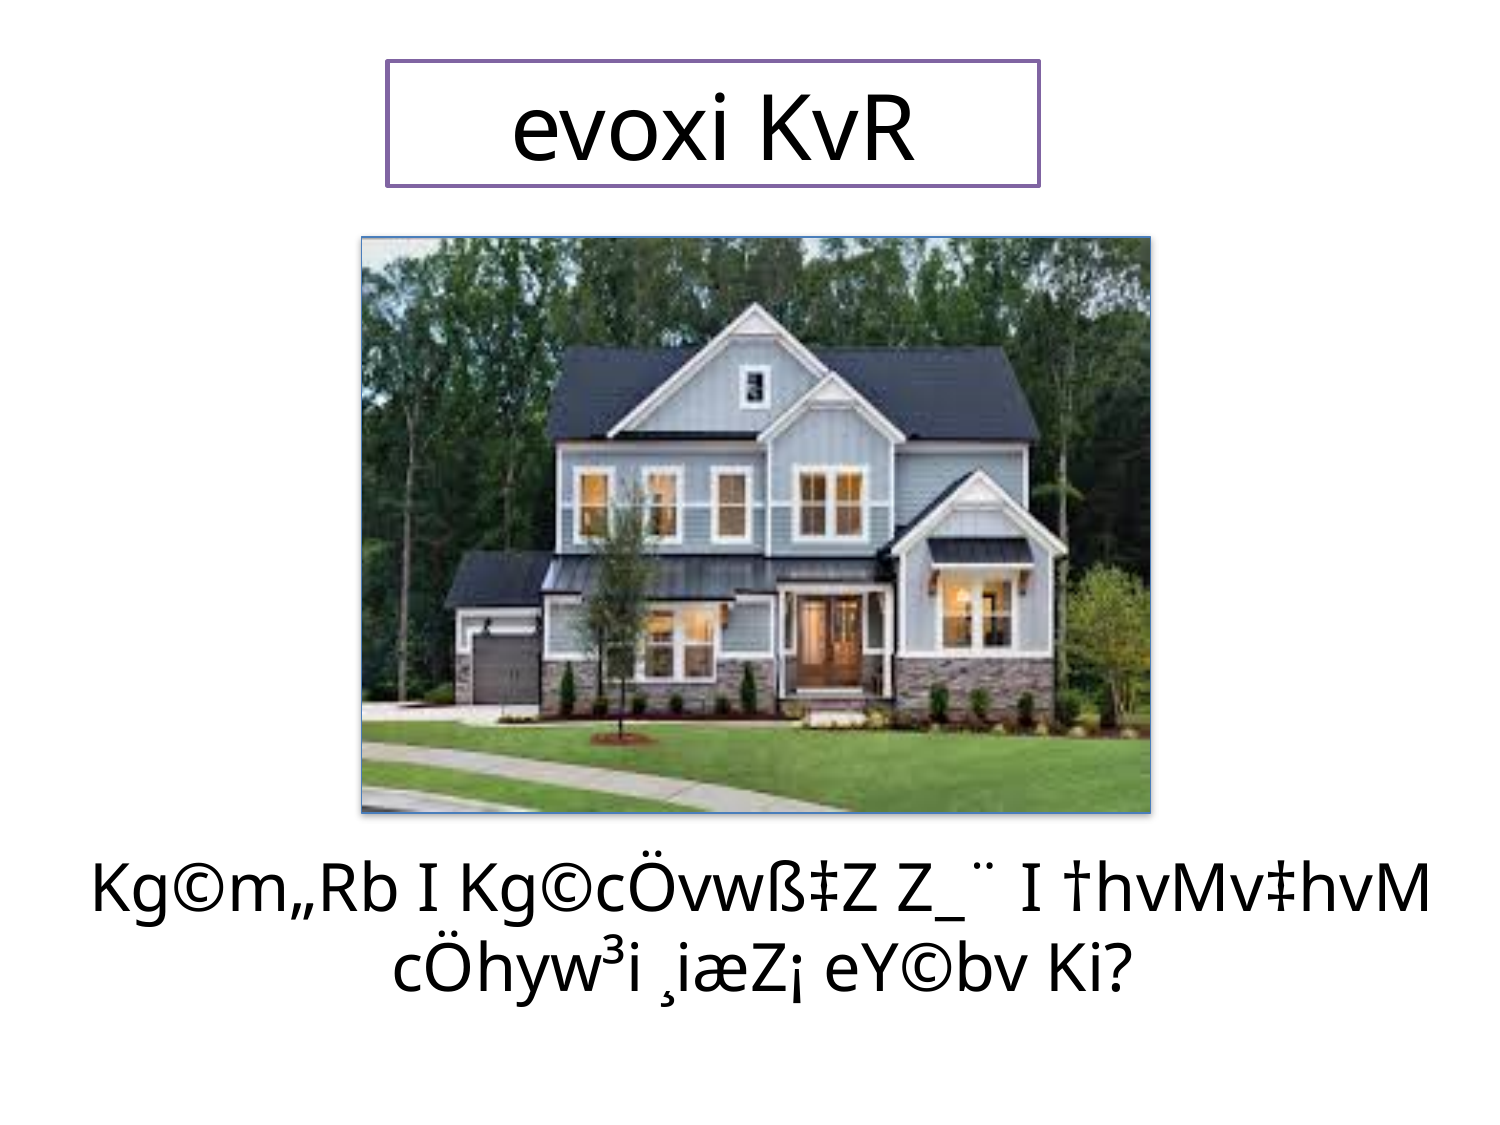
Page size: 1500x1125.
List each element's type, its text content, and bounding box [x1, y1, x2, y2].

text_box evoxi KvR [385, 59, 1041, 188]
text_box Kg©m„Rb I Kg©cÖvwß‡Z Z_¨ I †hvMv‡hvM cÖhyw³i ¸iæZ¡ eY©bv Ki? [24, 837, 1500, 1013]
picture [362, 237, 1151, 813]
